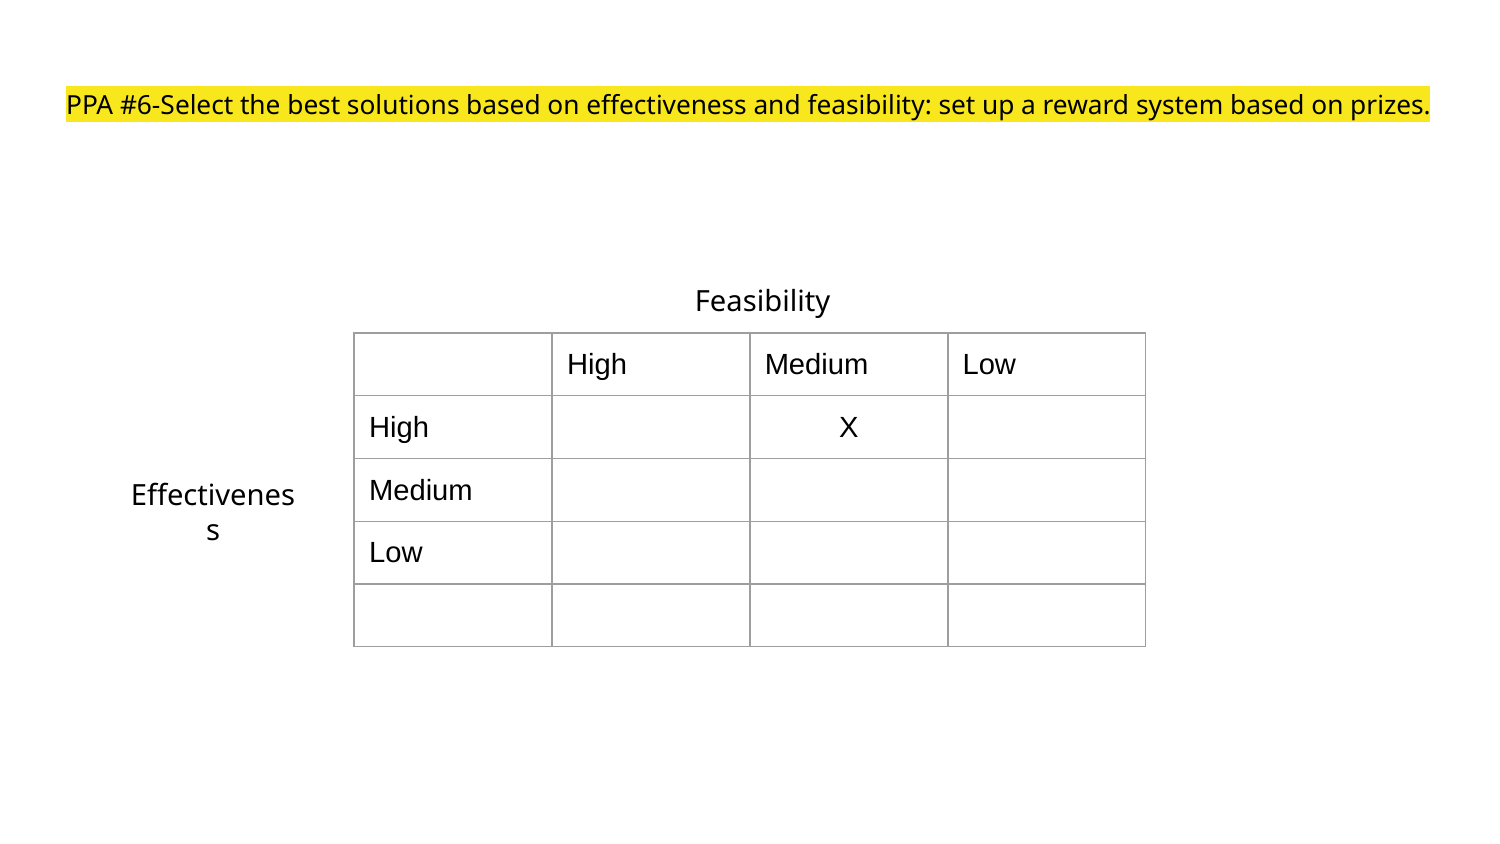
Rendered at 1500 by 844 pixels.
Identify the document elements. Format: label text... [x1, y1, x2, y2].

table_cell [553, 522, 749, 583]
table_cell [751, 459, 947, 521]
table_cell High [355, 396, 551, 458]
table_header [355, 334, 551, 395]
table_cell [949, 522, 1145, 583]
table_cell Medium [355, 459, 551, 521]
table_header High [553, 334, 749, 395]
table_cell X [751, 396, 947, 458]
text_box Feasibility [454, 267, 1071, 333]
title PPA #6-Select the best solutions based on effectiveness and feasibility: set up a reward system based on prizes. [51, 72, 1449, 167]
table_cell [553, 396, 749, 458]
table_header Low [949, 334, 1145, 395]
table_cell [751, 585, 947, 646]
text_box Effectiveness [109, 461, 317, 562]
table_cell [949, 396, 1145, 458]
table_cell Low [355, 522, 551, 583]
table_cell [553, 459, 749, 521]
table_cell [949, 585, 1145, 646]
table_cell [949, 459, 1145, 521]
table_header Medium [751, 334, 947, 395]
list [51, 200, 1449, 748]
table_cell [355, 585, 551, 646]
table_cell [553, 585, 749, 646]
table_cell [751, 522, 947, 583]
